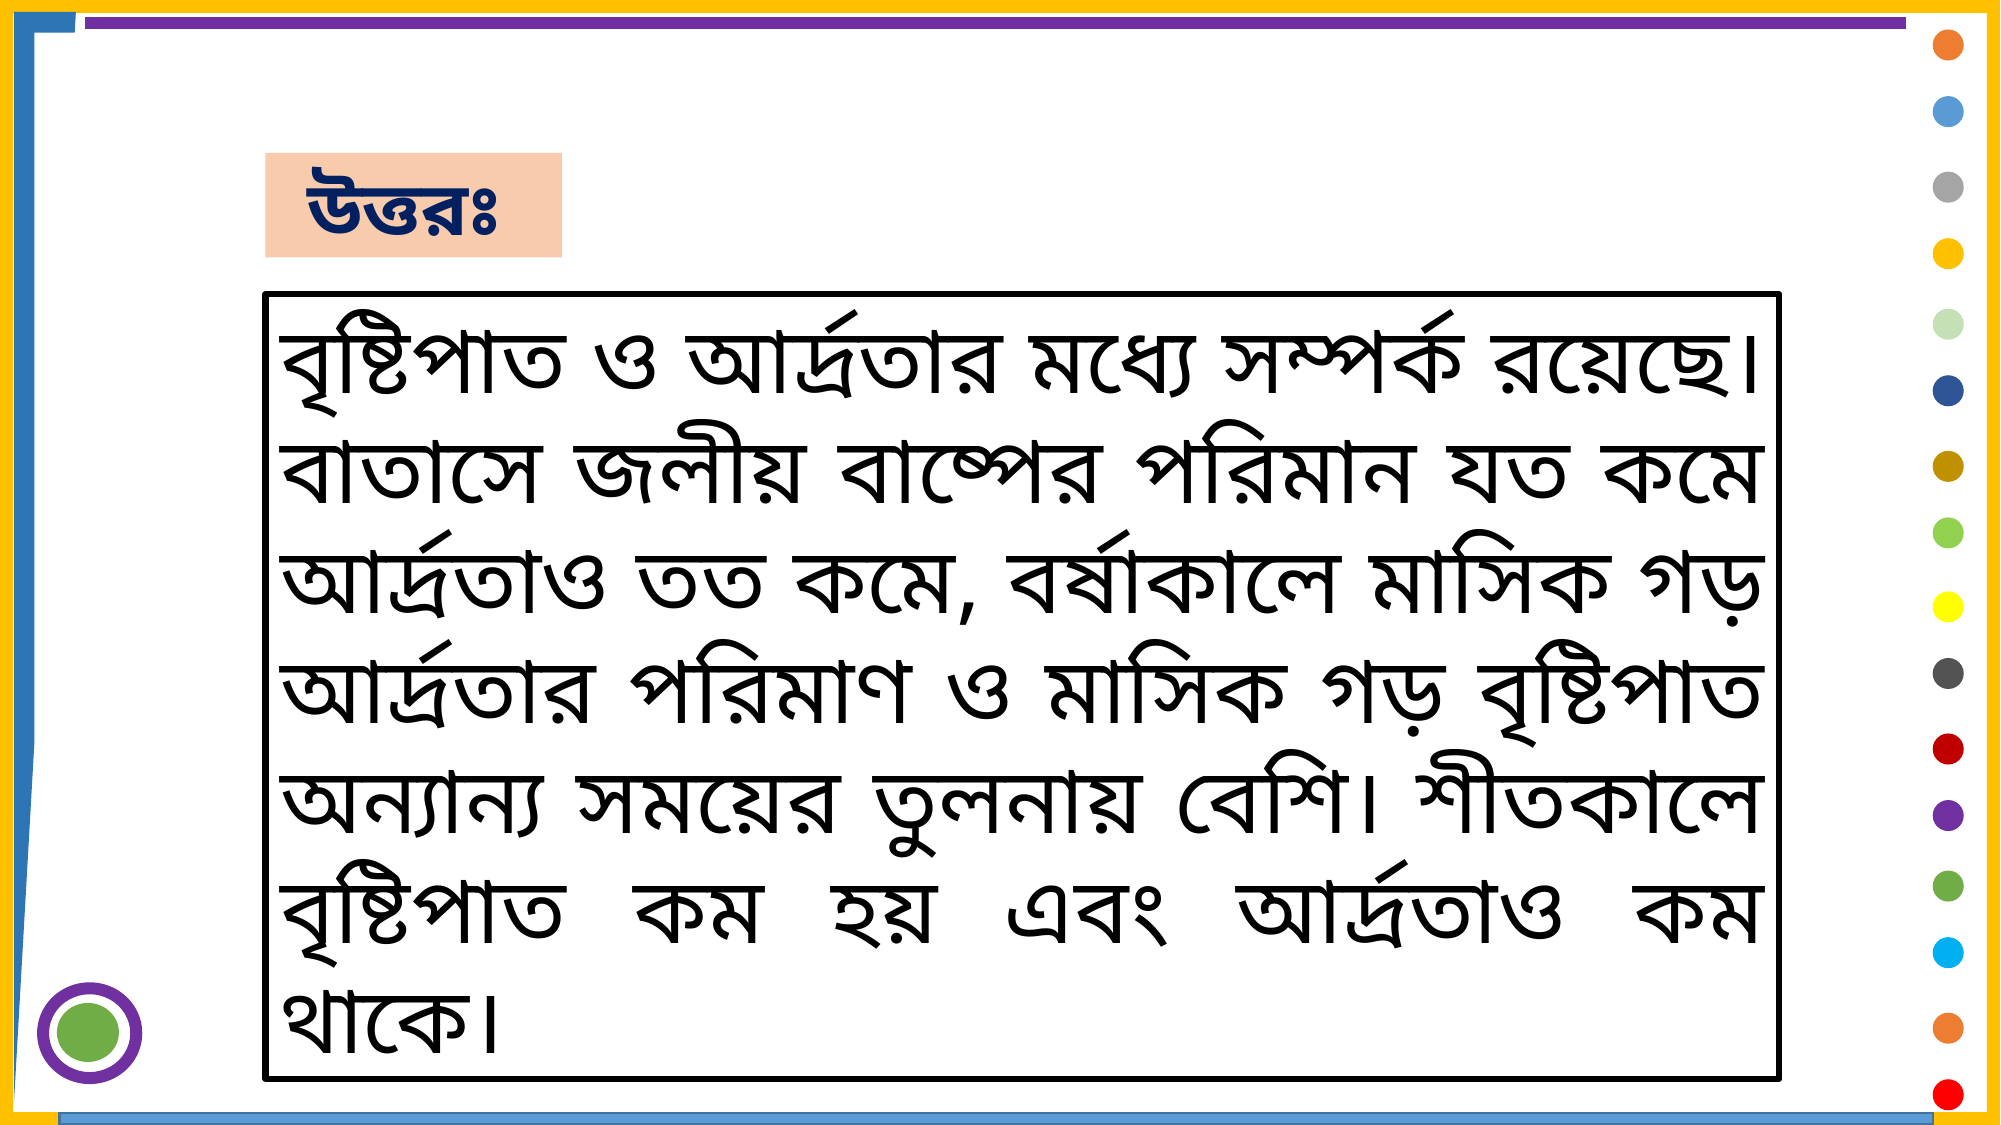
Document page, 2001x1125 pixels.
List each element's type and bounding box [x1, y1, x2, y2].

text_box [0, 0, 2000, 1125]
